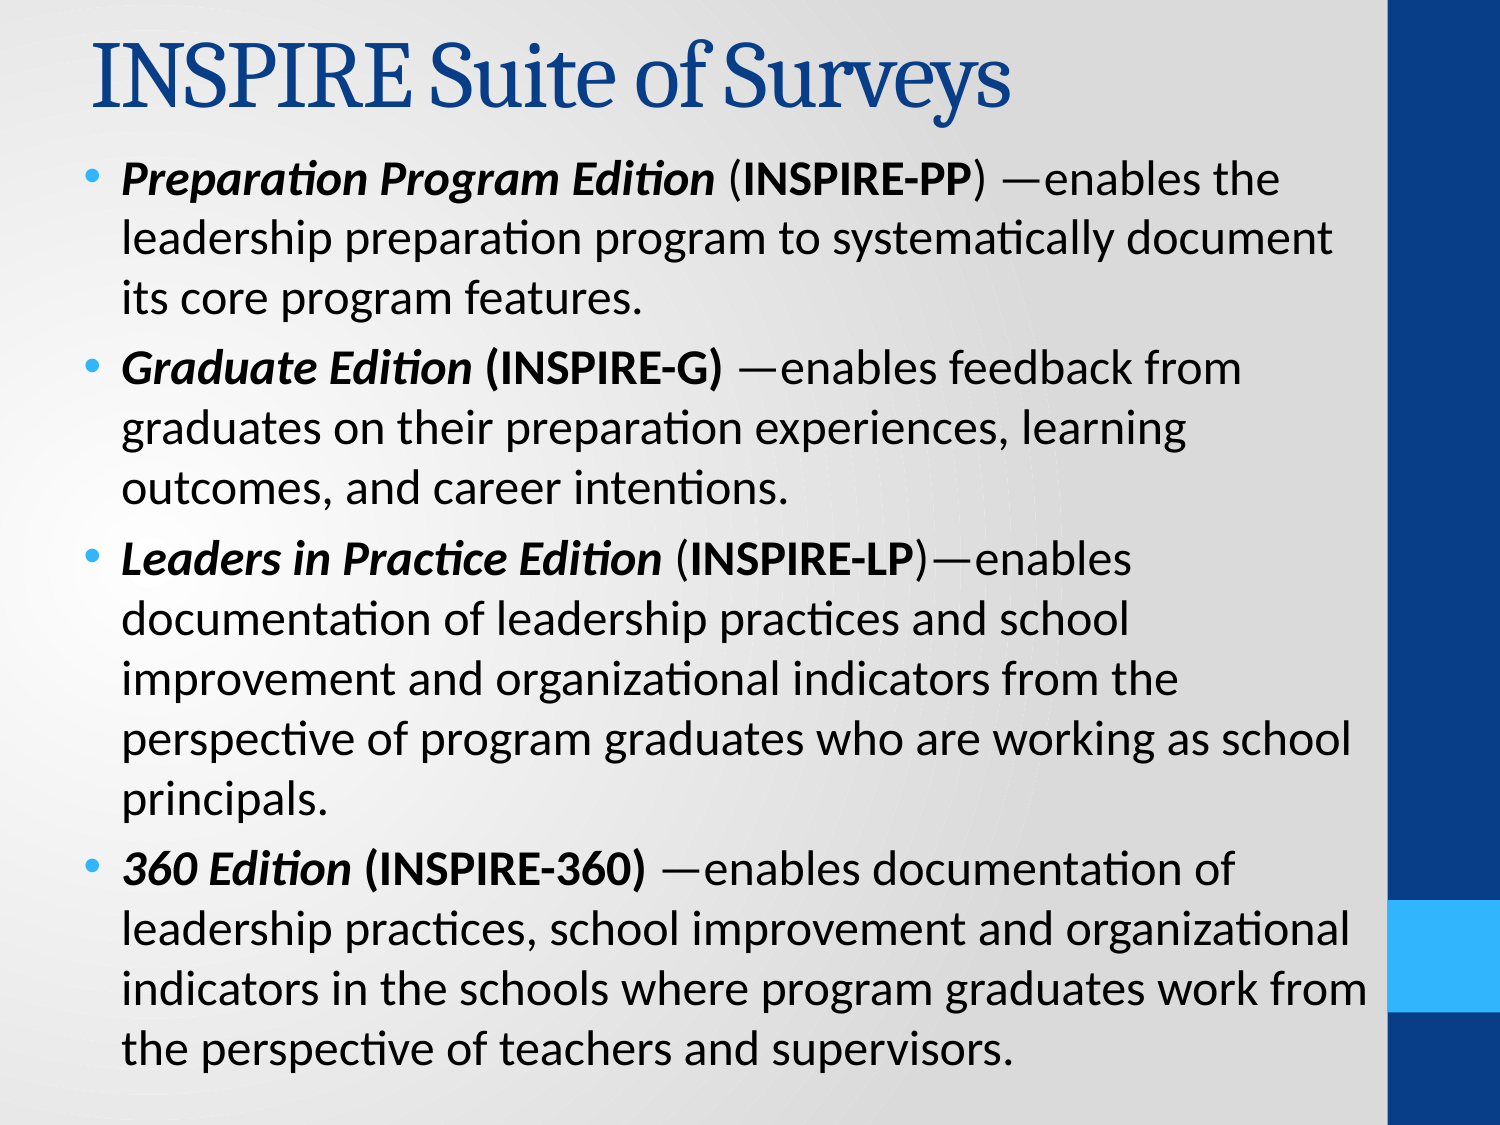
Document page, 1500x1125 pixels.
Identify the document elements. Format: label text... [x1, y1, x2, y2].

title INSPIRE Suite of Surveys [75, 0, 1425, 138]
list Preparation Program Edition (INSPIRE-PP) —enables the leadership preparation program to systematically document its core program features. Graduate Edition (INSPIRE-G) —enables feedback from graduates on their preparation experiences, learning outcomes, and career intentions. Leaders in Practice Edition (INSPIRE-LP)—enables documentation of leadership practices and school improvement and organizational indicators from the perspective of program graduates who are working as school principals. 360 Edition (INSPIRE-360) —enables documentation of leadership practices, school improvement and organizational indicators in the schools where program graduates work from the perspective of teachers and supervisors. [50, 137, 1400, 1125]
